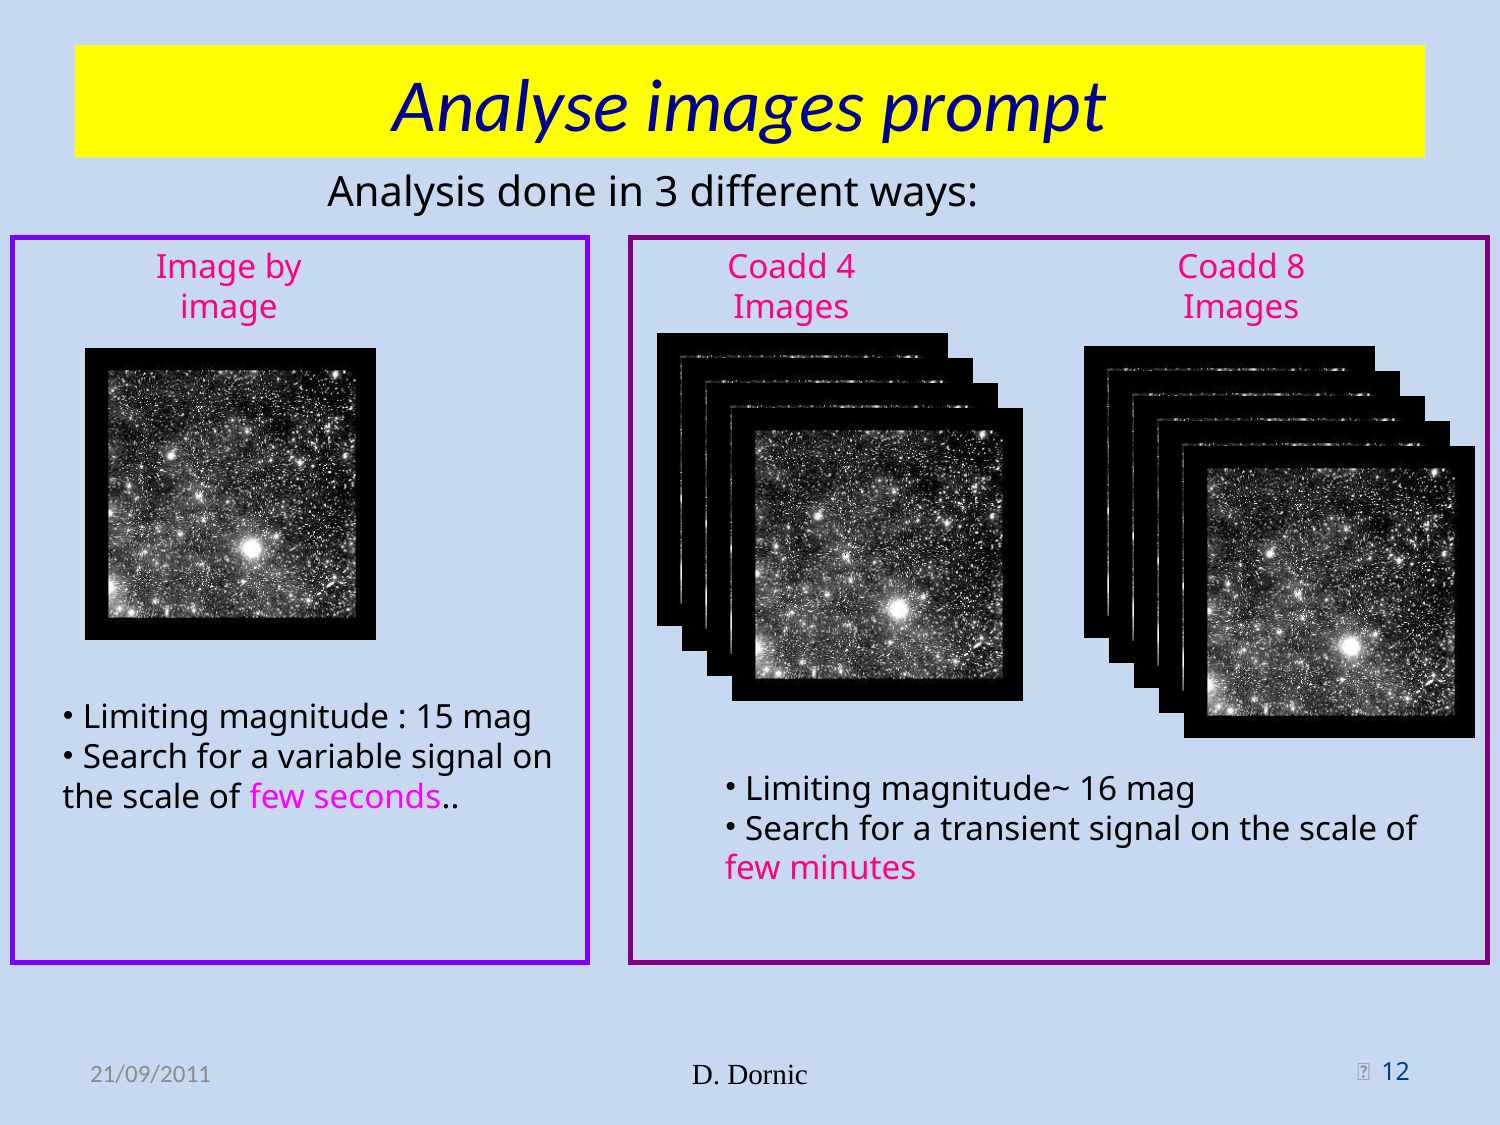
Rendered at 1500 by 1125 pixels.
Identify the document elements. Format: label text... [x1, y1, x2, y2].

title Analyse images prompt [75, 45, 1425, 158]
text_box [47, 237, 1476, 896]
slide_number  12 [1074, 1042, 1425, 1103]
footer D. Dornic [512, 1042, 988, 1103]
text_box [12, 237, 588, 963]
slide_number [75, 1042, 425, 1103]
text_box [630, 237, 1488, 963]
text_box Analysis done in 3 different ways: [312, 157, 1200, 222]
